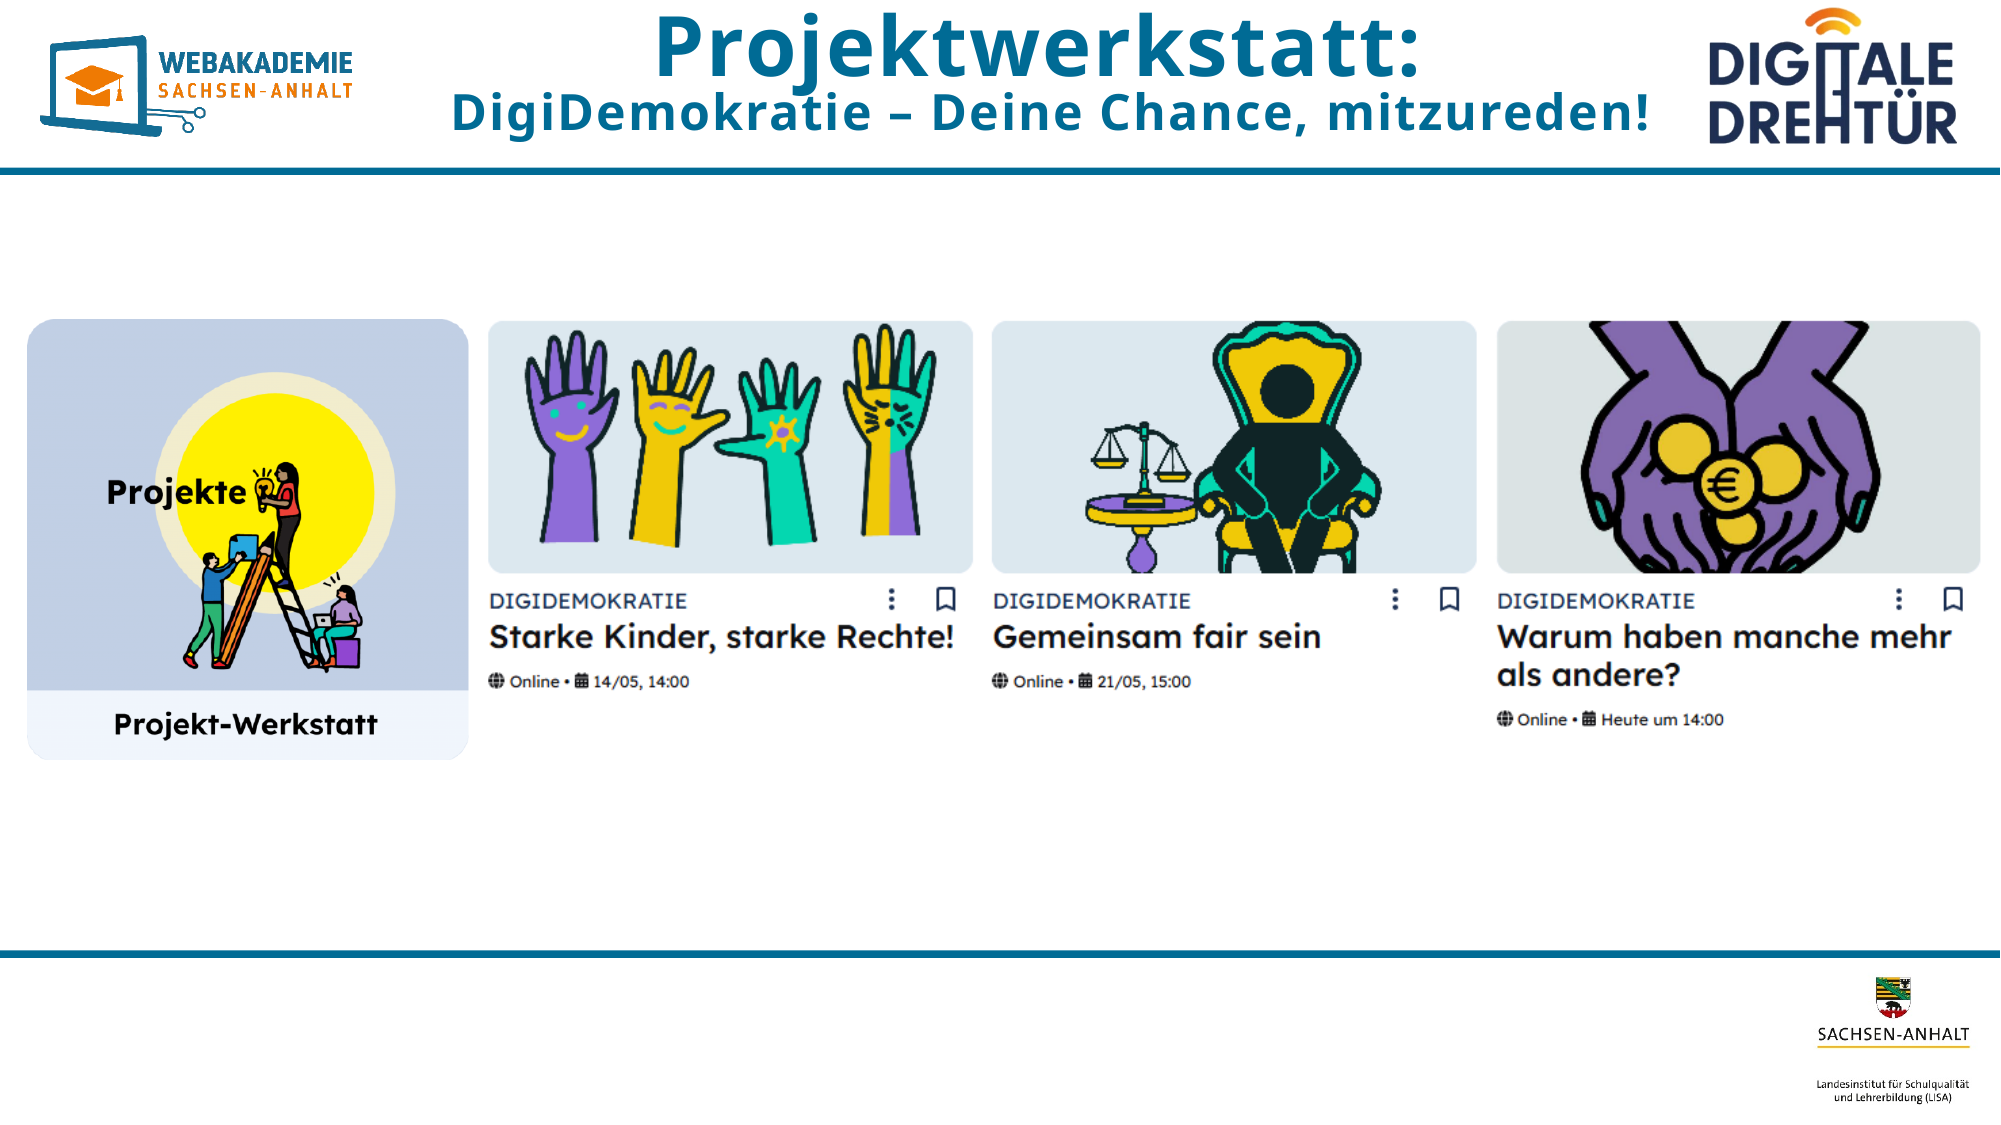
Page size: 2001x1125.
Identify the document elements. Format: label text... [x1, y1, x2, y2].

picture [1791, 959, 1995, 1115]
picture [18, 313, 475, 760]
picture [40, 35, 352, 137]
picture [1698, 0, 1975, 162]
title Projektwerkstatt: DigiDemokratie – Deine Chance, mitzureden! [420, 0, 1681, 153]
picture [482, 313, 1990, 735]
